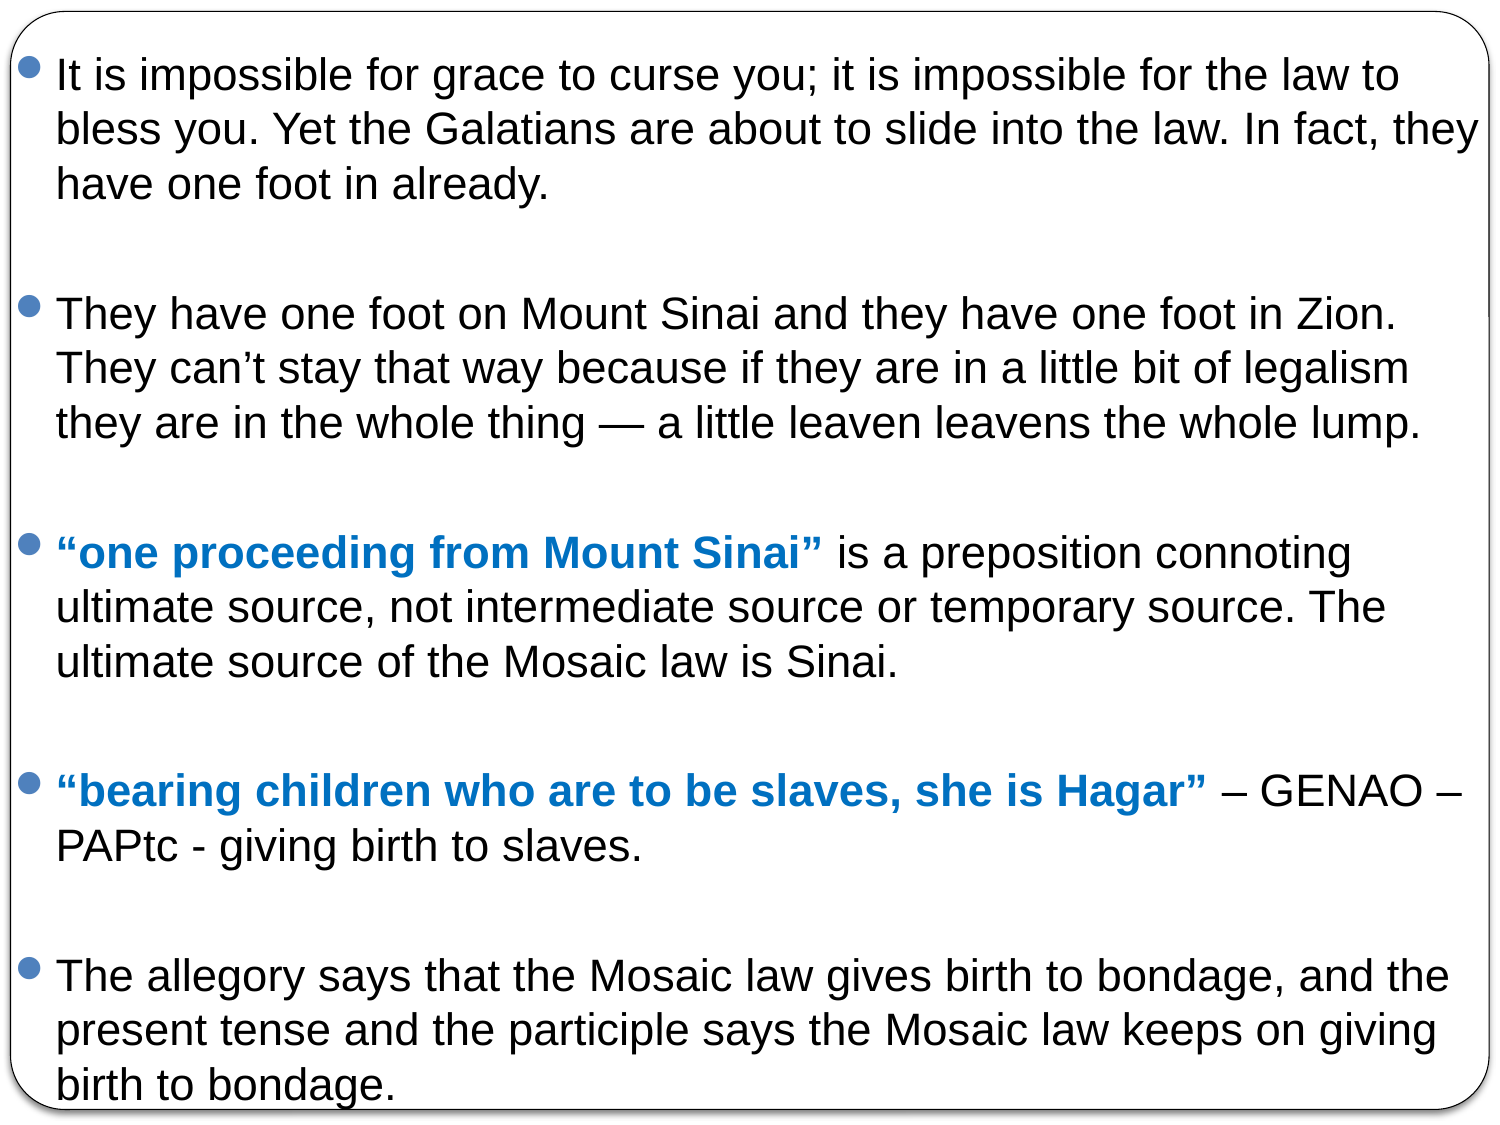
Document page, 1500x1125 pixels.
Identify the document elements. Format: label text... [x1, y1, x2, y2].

list It is impossible for grace to curse you; it is impossible for the law to bless you. Yet the Galatians are about to slide into the law. In fact, they have one foot in already. They have one foot on Mount Sinai and they have one foot in Zion. They can’t stay that way because if they are in a little bit of legalism they are in the whole thing — a little leaven leavens the whole lump. “one proceeding from Mount Sinai” is a preposition connoting ultimate source, not intermediate source or temporary source. The ultimate source of the Mosaic law is Sinai. “bearing children who are to be slaves, she is Hagar” – GENAO – PAPtc - giving birth to slaves. The allegory says that the Mosaic law gives birth to bondage, and the present tense and the participle says the Mosaic law keeps on giving birth to bondage. [0, 37, 1500, 1125]
